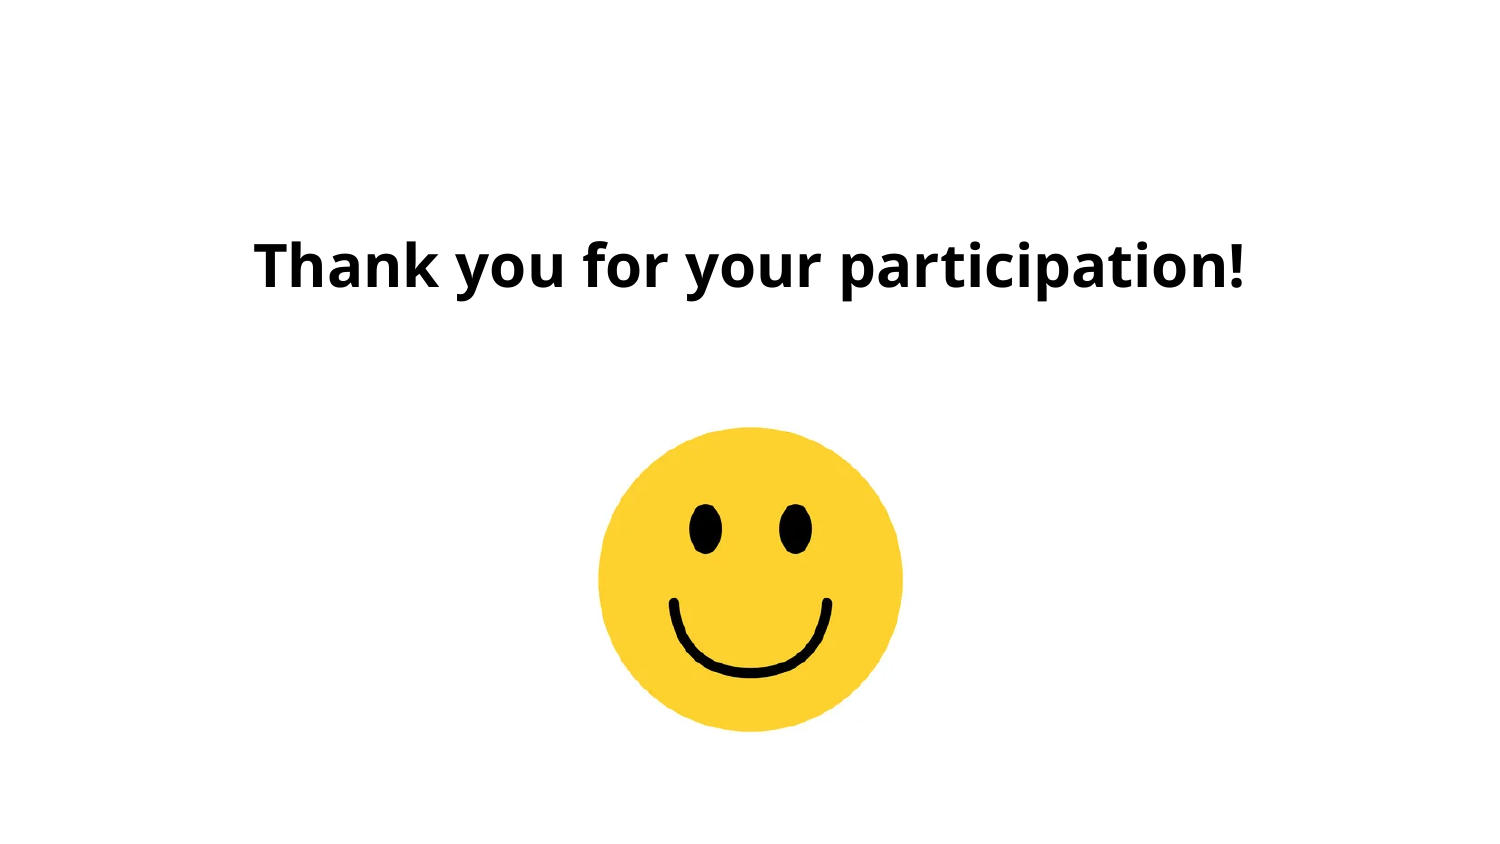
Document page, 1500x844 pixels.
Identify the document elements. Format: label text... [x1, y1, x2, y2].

picture [547, 375, 953, 782]
title Thank you for your participation! [51, 212, 1449, 316]
